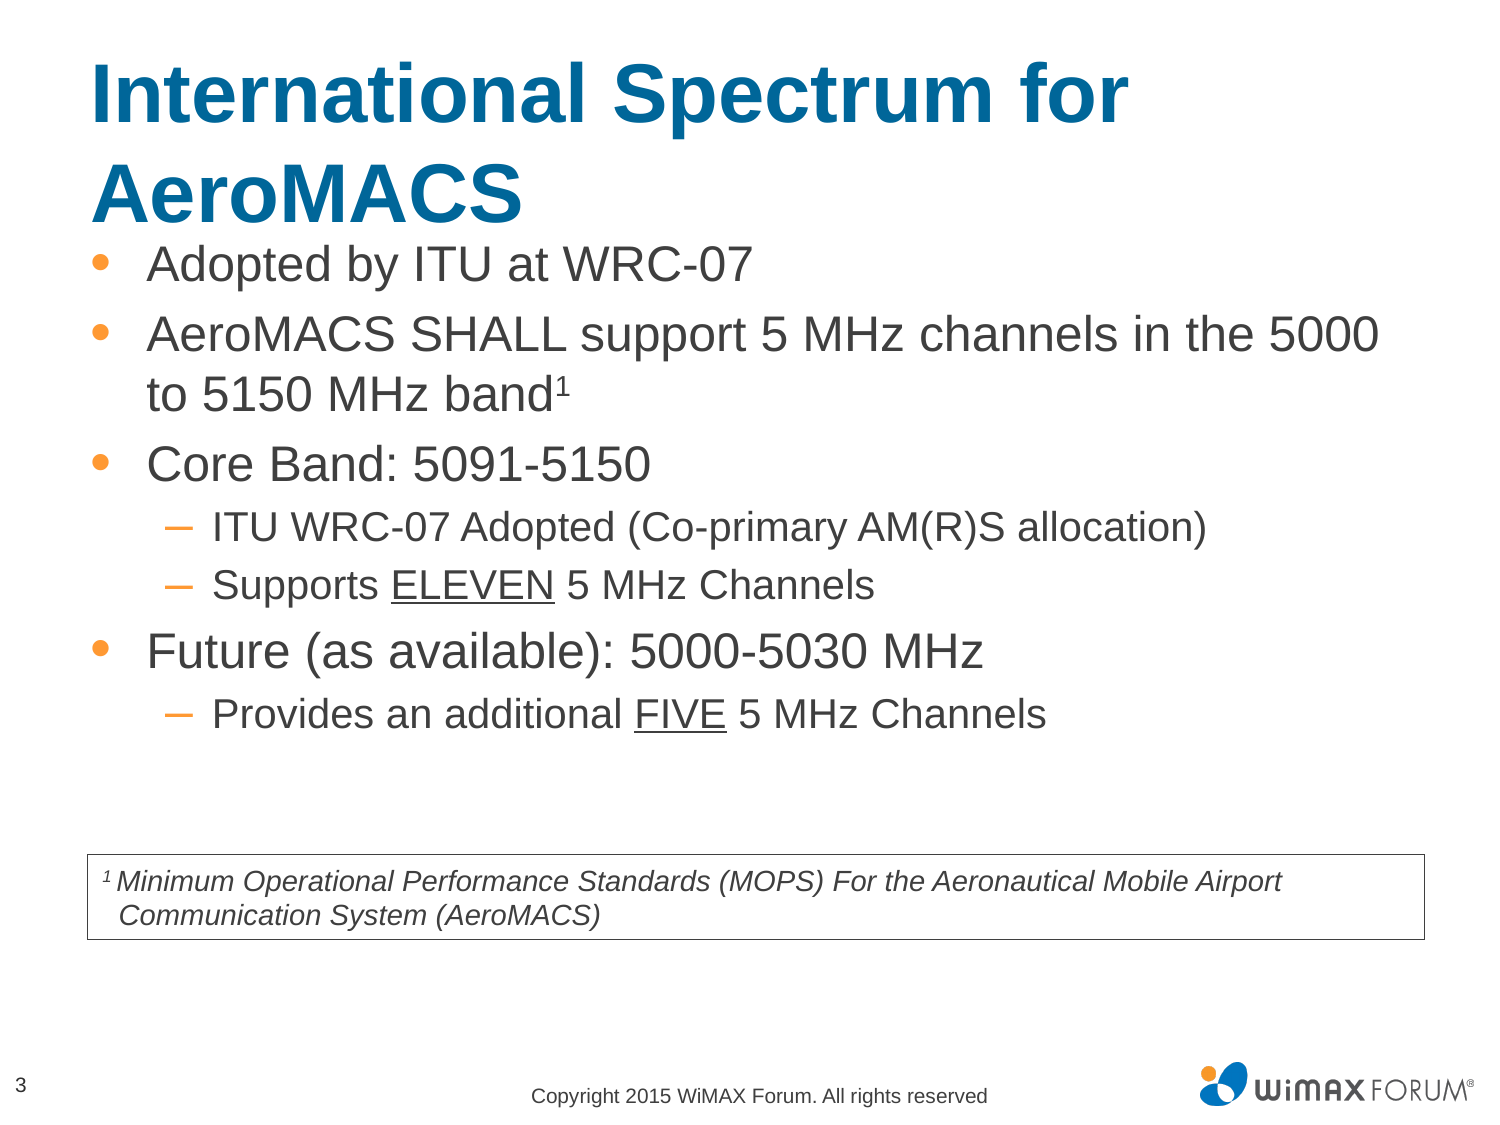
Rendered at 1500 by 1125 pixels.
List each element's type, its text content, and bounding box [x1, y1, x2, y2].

list Adopted by ITU at WRC-07 AeroMACS SHALL support 5 MHz channels in the 5000 to 5150 MHz band1 Core Band: 5091-5150 ITU WRC-07 Adopted (Co-primary AM(R)S allocation) Supports ELEVEN 5 MHz Channels Future (as available): 5000-5030 MHz Provides an additional FIVE 5 MHz Channels [75, 223, 1425, 888]
title International Spectrum for AeroMACS [75, 45, 1425, 223]
text_box 1 Minimum Operational Performance Standards (MOPS) For the Aeronautical Mobile Airport Communication System (AeroMACS) [87, 854, 1425, 940]
picture [1200, 1062, 1474, 1106]
slide_number 3 [0, 1063, 75, 1124]
